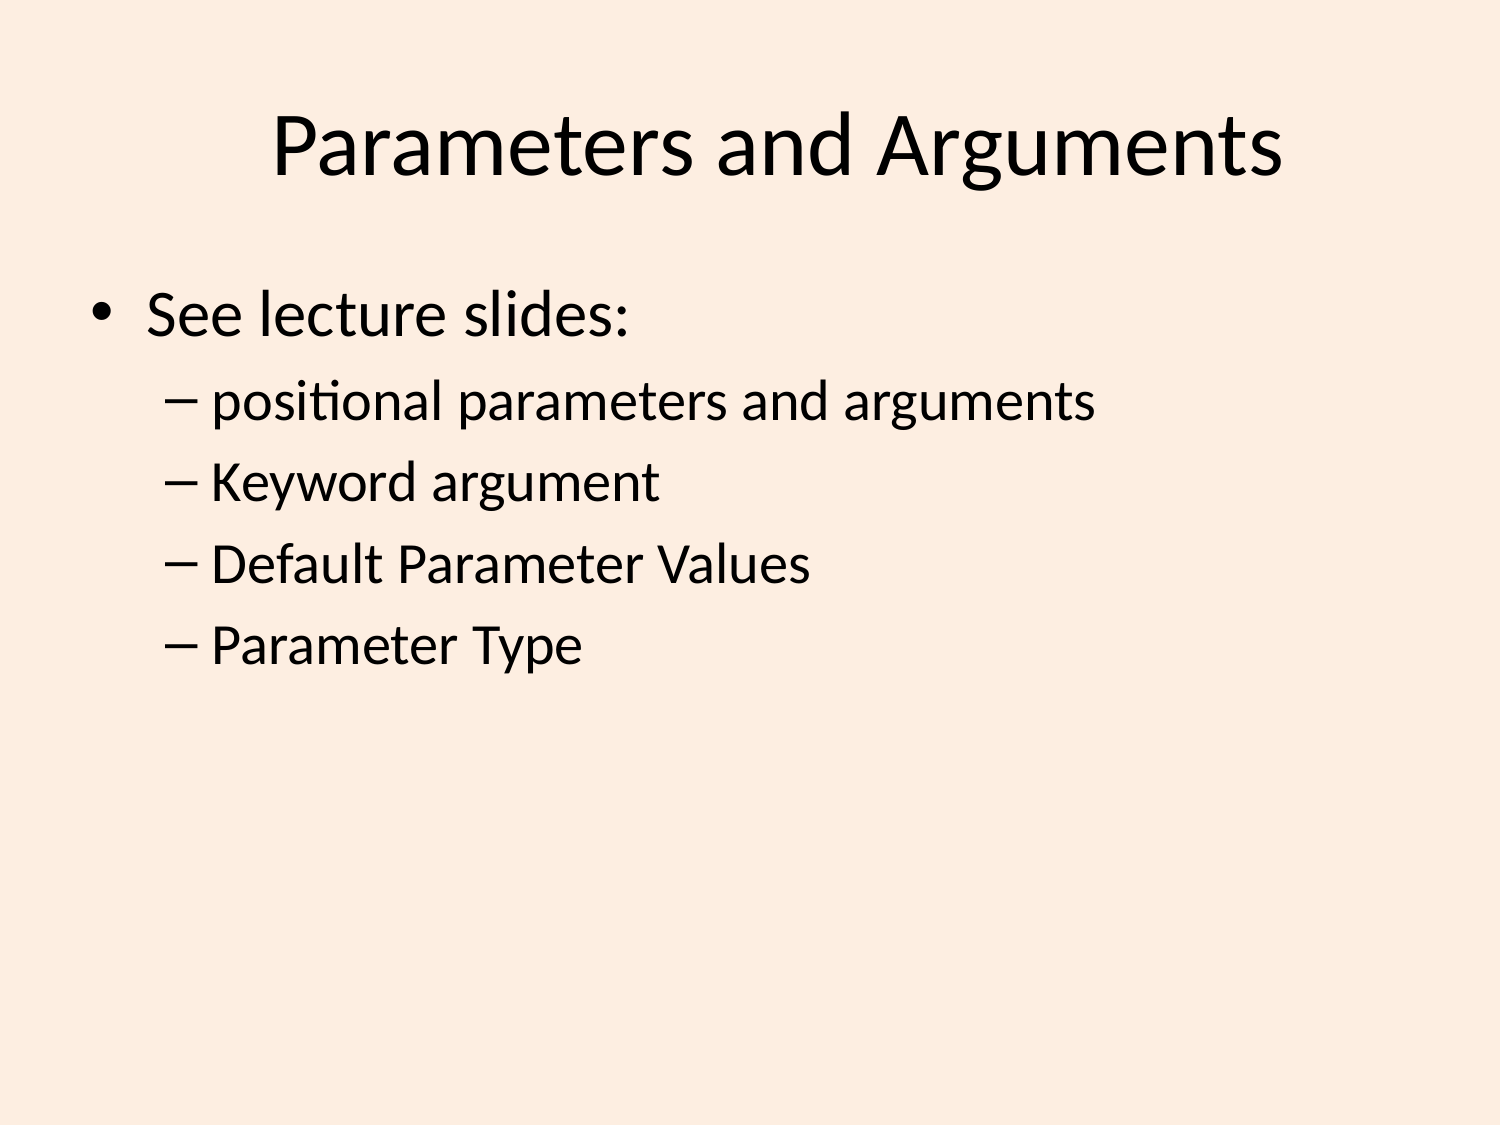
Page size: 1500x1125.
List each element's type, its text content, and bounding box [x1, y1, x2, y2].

title Parameters and Arguments [75, 45, 1483, 233]
list See lecture slides: positional parameters and arguments Keyword argument Default Parameter Values Parameter Type [75, 262, 1425, 1094]
